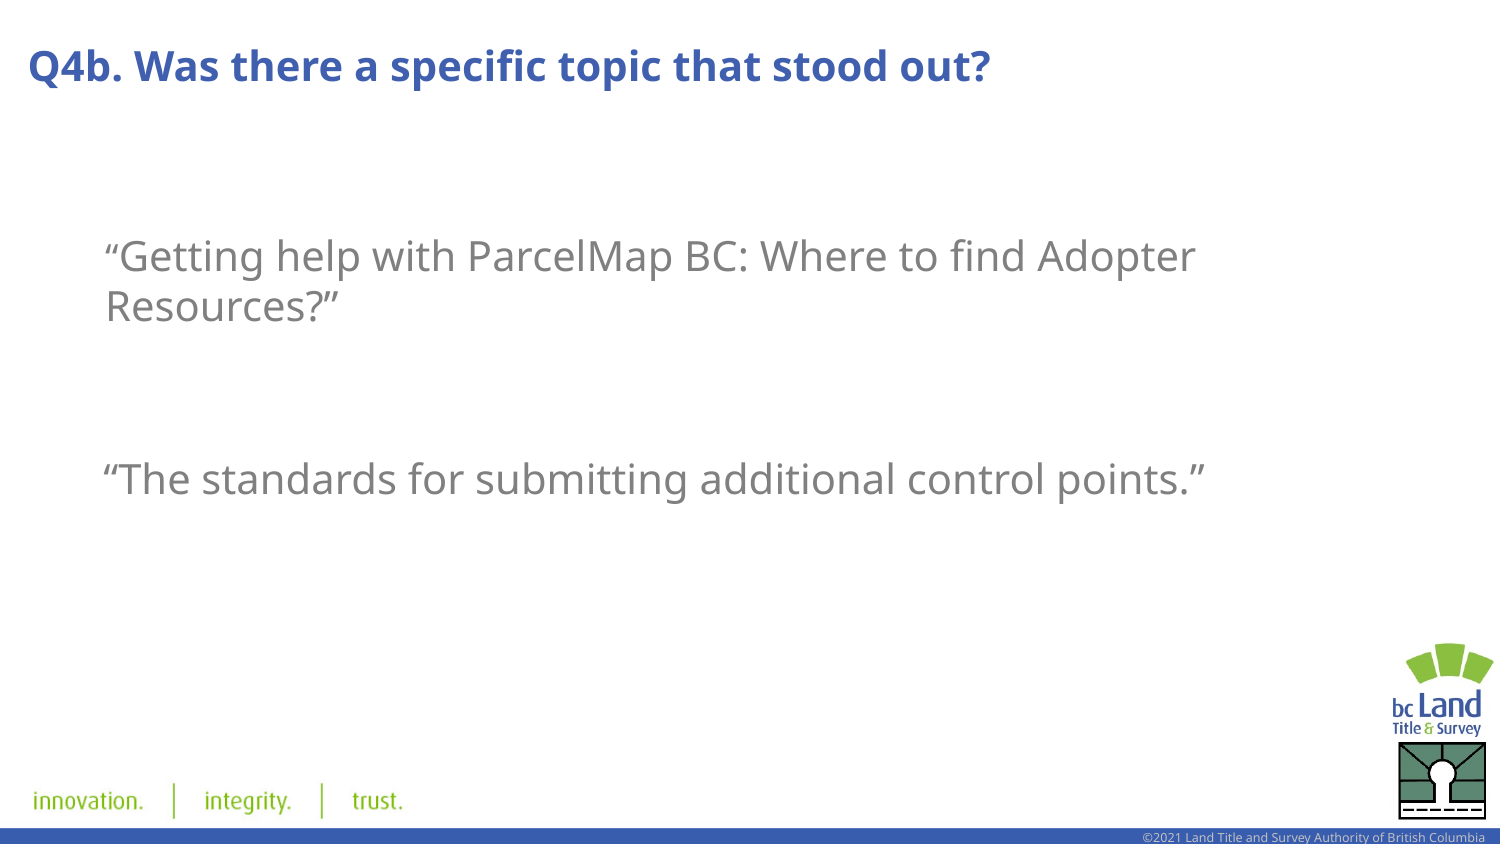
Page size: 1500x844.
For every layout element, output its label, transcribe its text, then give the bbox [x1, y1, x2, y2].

text_box “Getting help with ParcelMap BC: Where to find Adopter Resources?” [90, 221, 1410, 337]
text_box “The standards for submitting additional control points.” [88, 445, 1366, 511]
picture [0, 3, 1500, 844]
title Q4b. Was there a specific topic that stood out? [12, 0, 1395, 131]
